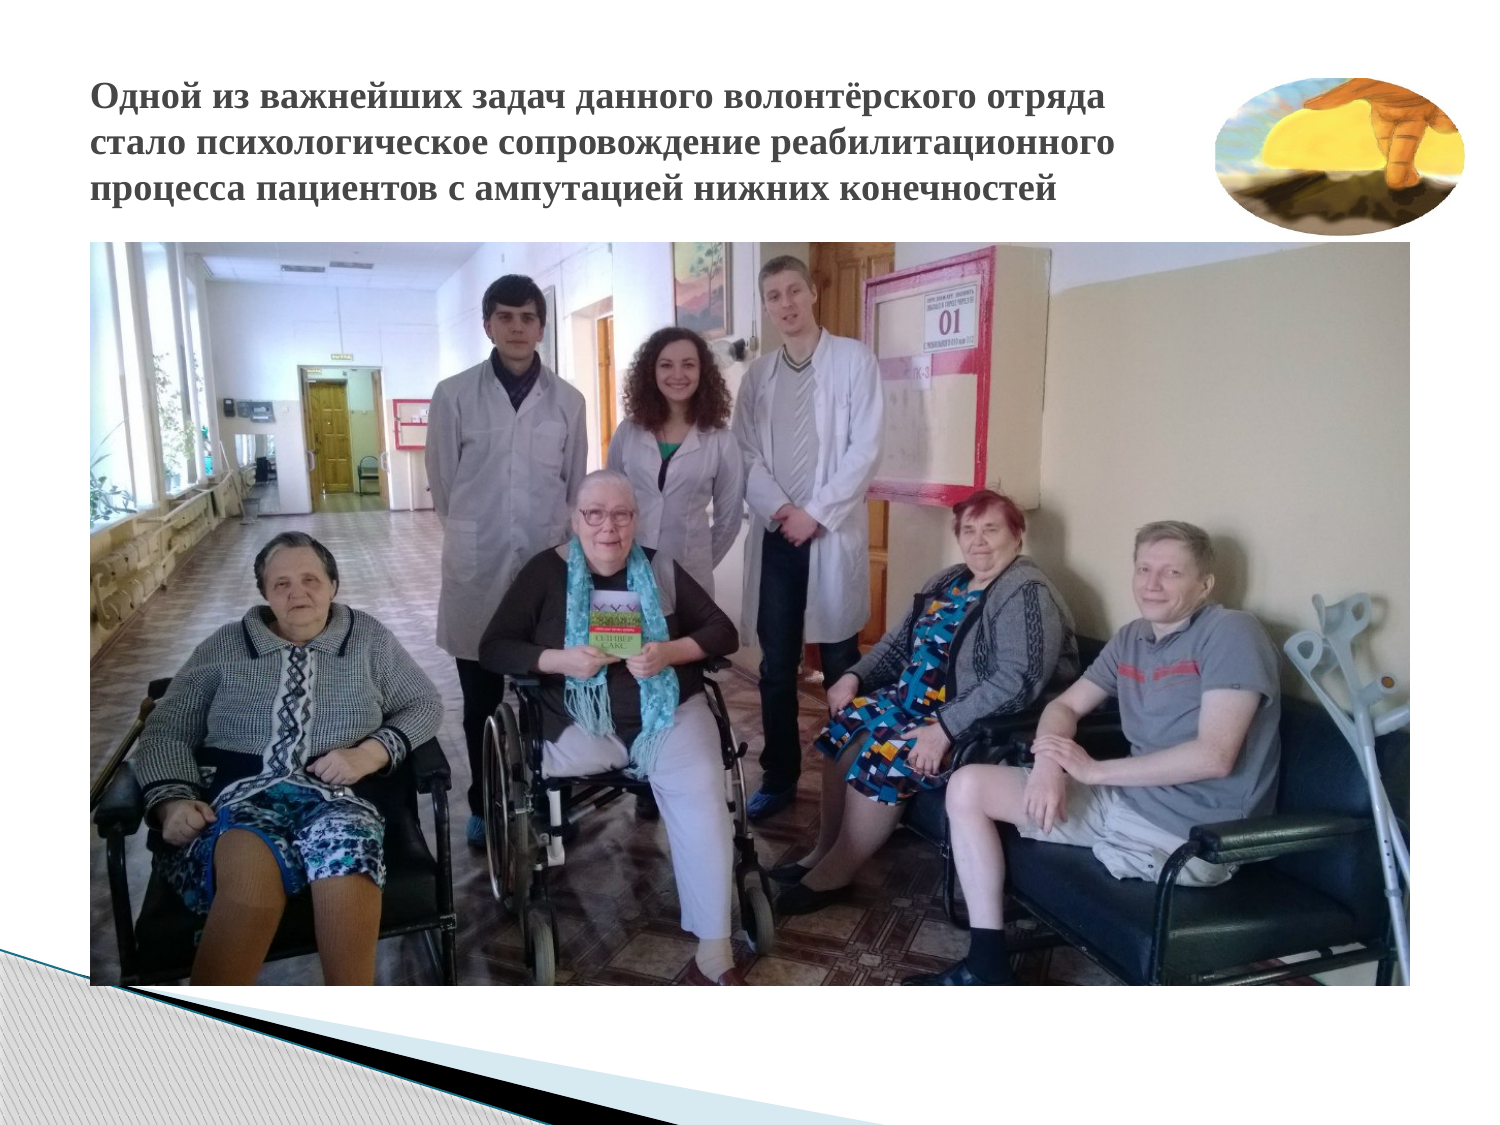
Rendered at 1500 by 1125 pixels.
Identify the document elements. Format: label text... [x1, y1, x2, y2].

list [89, 242, 1411, 986]
picture [1210, 77, 1469, 238]
title Одной из важнейших задач данного волонтёрского отряда стало психологическое сопровождение реабилитационного процесса пациентов с ампутацией нижних конечностей [75, 45, 1211, 233]
